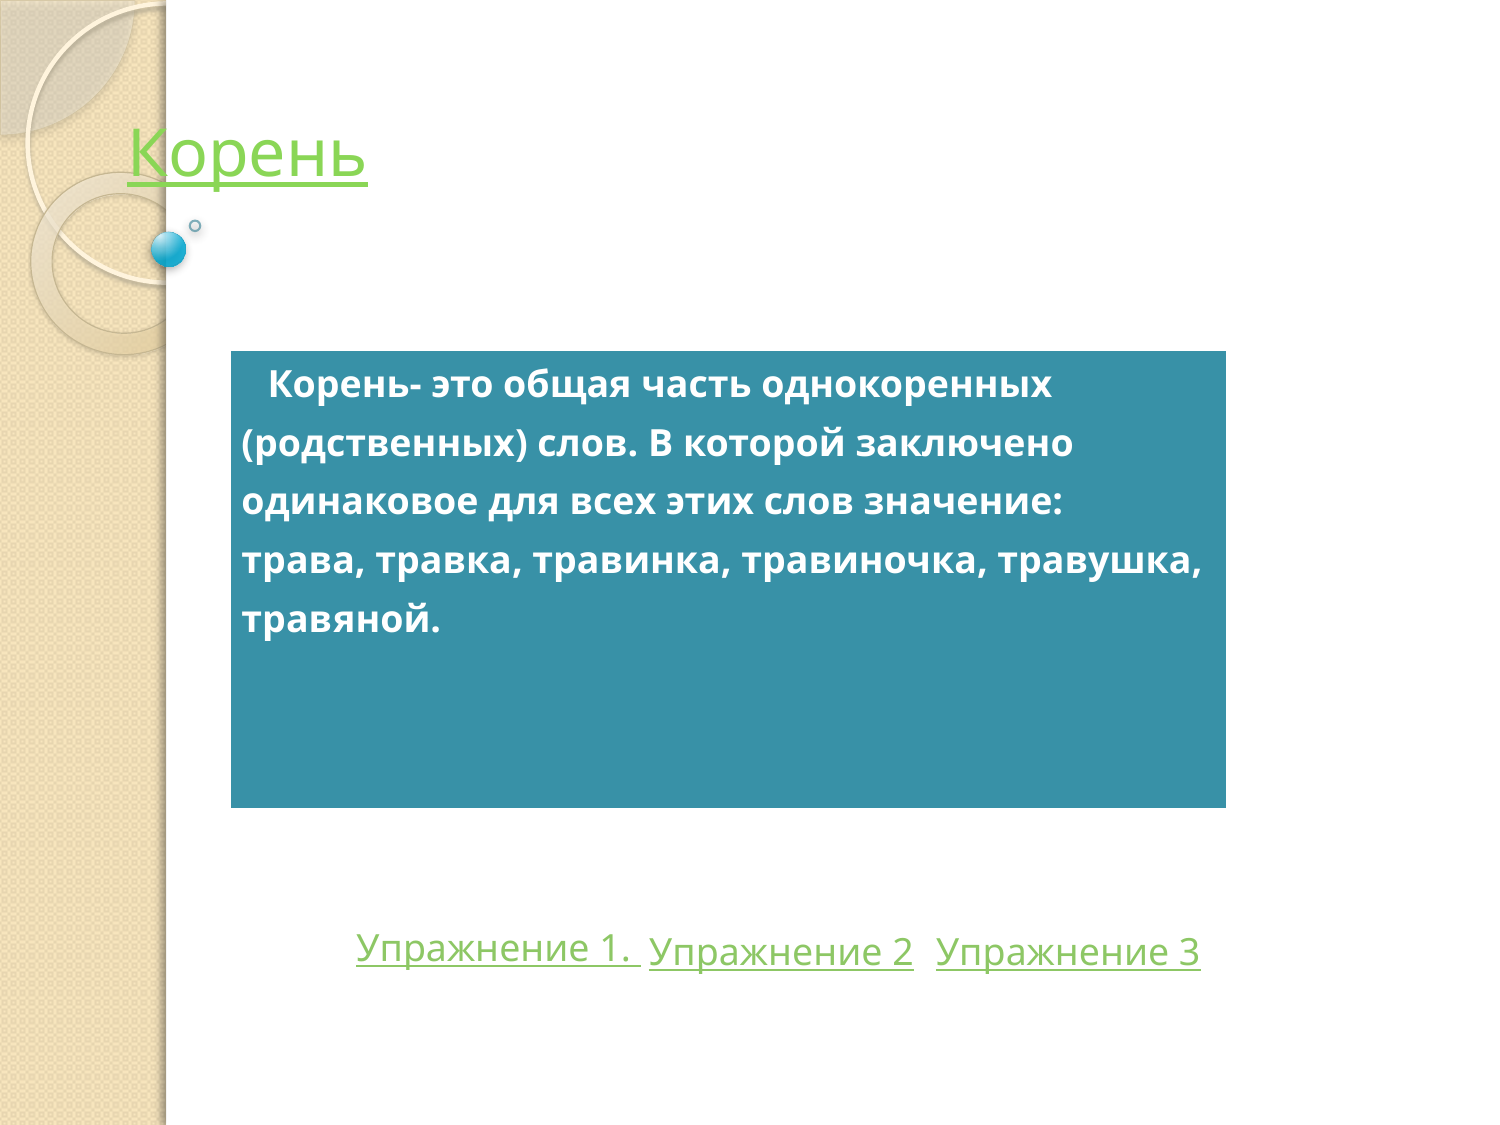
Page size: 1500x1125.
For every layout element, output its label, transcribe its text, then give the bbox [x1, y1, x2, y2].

title Корень [112, 101, 1388, 209]
text_box Упражнение 3 [921, 920, 1216, 987]
text_box Упражнение 1. [341, 916, 656, 983]
subtitle [225, 151, 1275, 820]
text_box Упражнение 2 [624, 920, 921, 987]
table_header Корень- это общая часть однокоренных (родственных) слов. В которой заключено одинаковое для всех этих слов значение: трава, травка, травинка, травиночка, травушка, травяной. [231, 351, 1226, 808]
